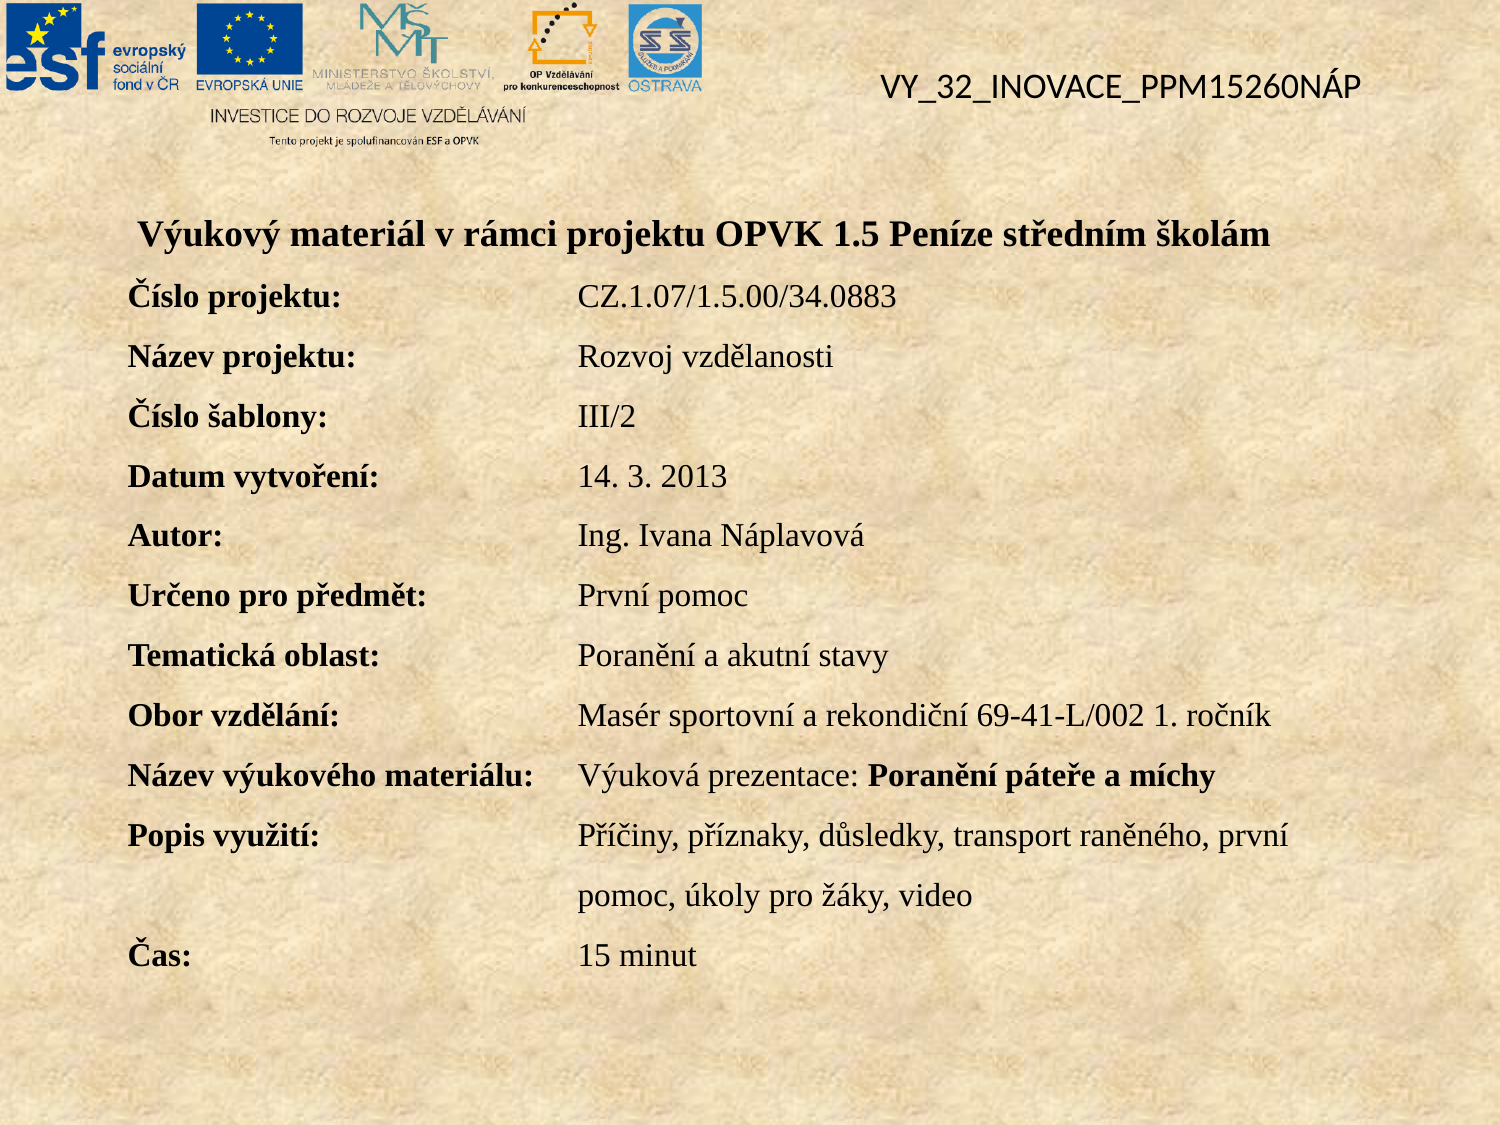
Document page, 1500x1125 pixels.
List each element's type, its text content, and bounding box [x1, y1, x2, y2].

subtitle VY_32_INOVACE_PPM15260NÁP [844, 54, 1399, 114]
picture [0, 0, 1500, 1125]
title Výukový materiál v rámci projektu OPVK 1.5 Peníze středním školám Číslo projektu: CZ.1.07/1.5.00/34.0883 Název projektu: Rozvoj vzdělanosti Číslo šablony: III/2 Datum vytvoření: 14. 3. 2013 Autor: Ing. Ivana Náplavová Určeno pro předmět: První pomoc Tematická oblast: Poranění a akutní stavy Obor vzdělání: Masér sportovní a rekondiční 69-41-L/002 1. ročník Název výukového materiálu: Výuková prezentace: Poranění páteře a míchy Popis využití: Příčiny, příznaky, důsledky, transport raněného, první pomoc, úkoly pro žáky, video Čas: 15 minut [112, 137, 1388, 1000]
